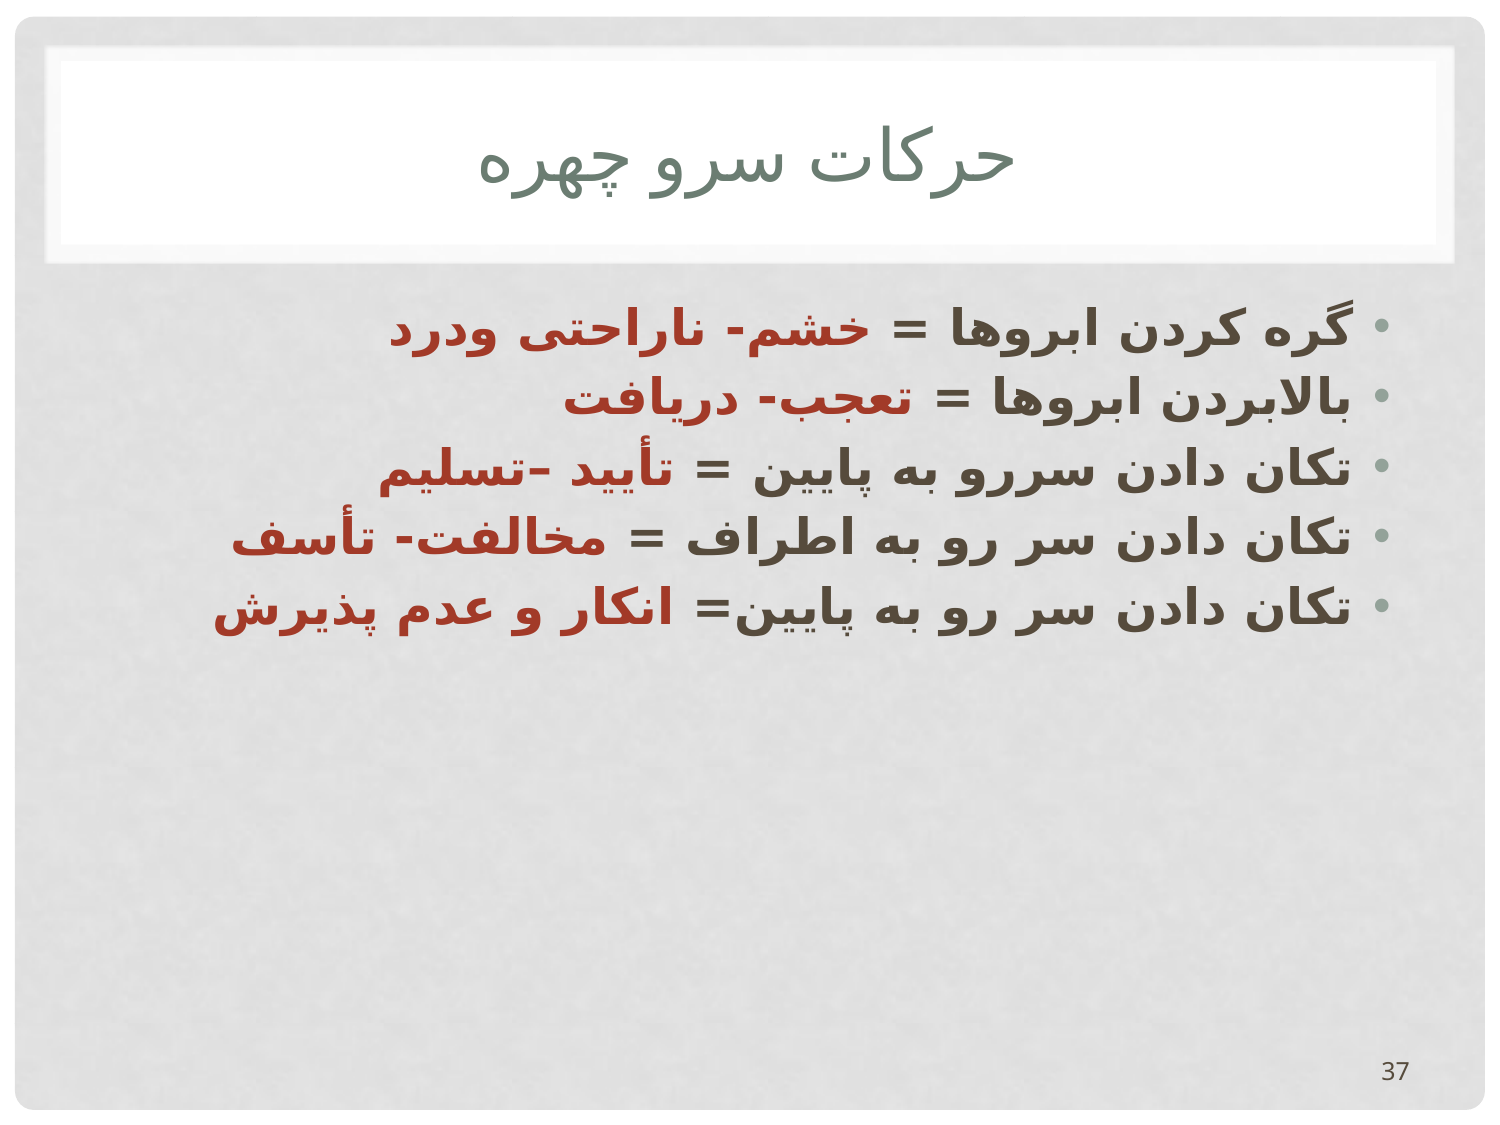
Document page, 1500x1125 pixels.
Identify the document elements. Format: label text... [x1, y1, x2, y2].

title حرکات سرو چهره [69, 66, 1425, 238]
slide_number 37 [1074, 1042, 1425, 1103]
list گره کردن ابروها = خشم- ناراحتی ودرد بالابردن ابروها = تعجب- دریافت تکان دادن سررو به پایین = تأیید –تسلیم تکان دادن سر رو به اطراف = مخالفت- تأسف تکان دادن سر رو به پایین= انکار و عدم پذیرش [75, 287, 1425, 1005]
